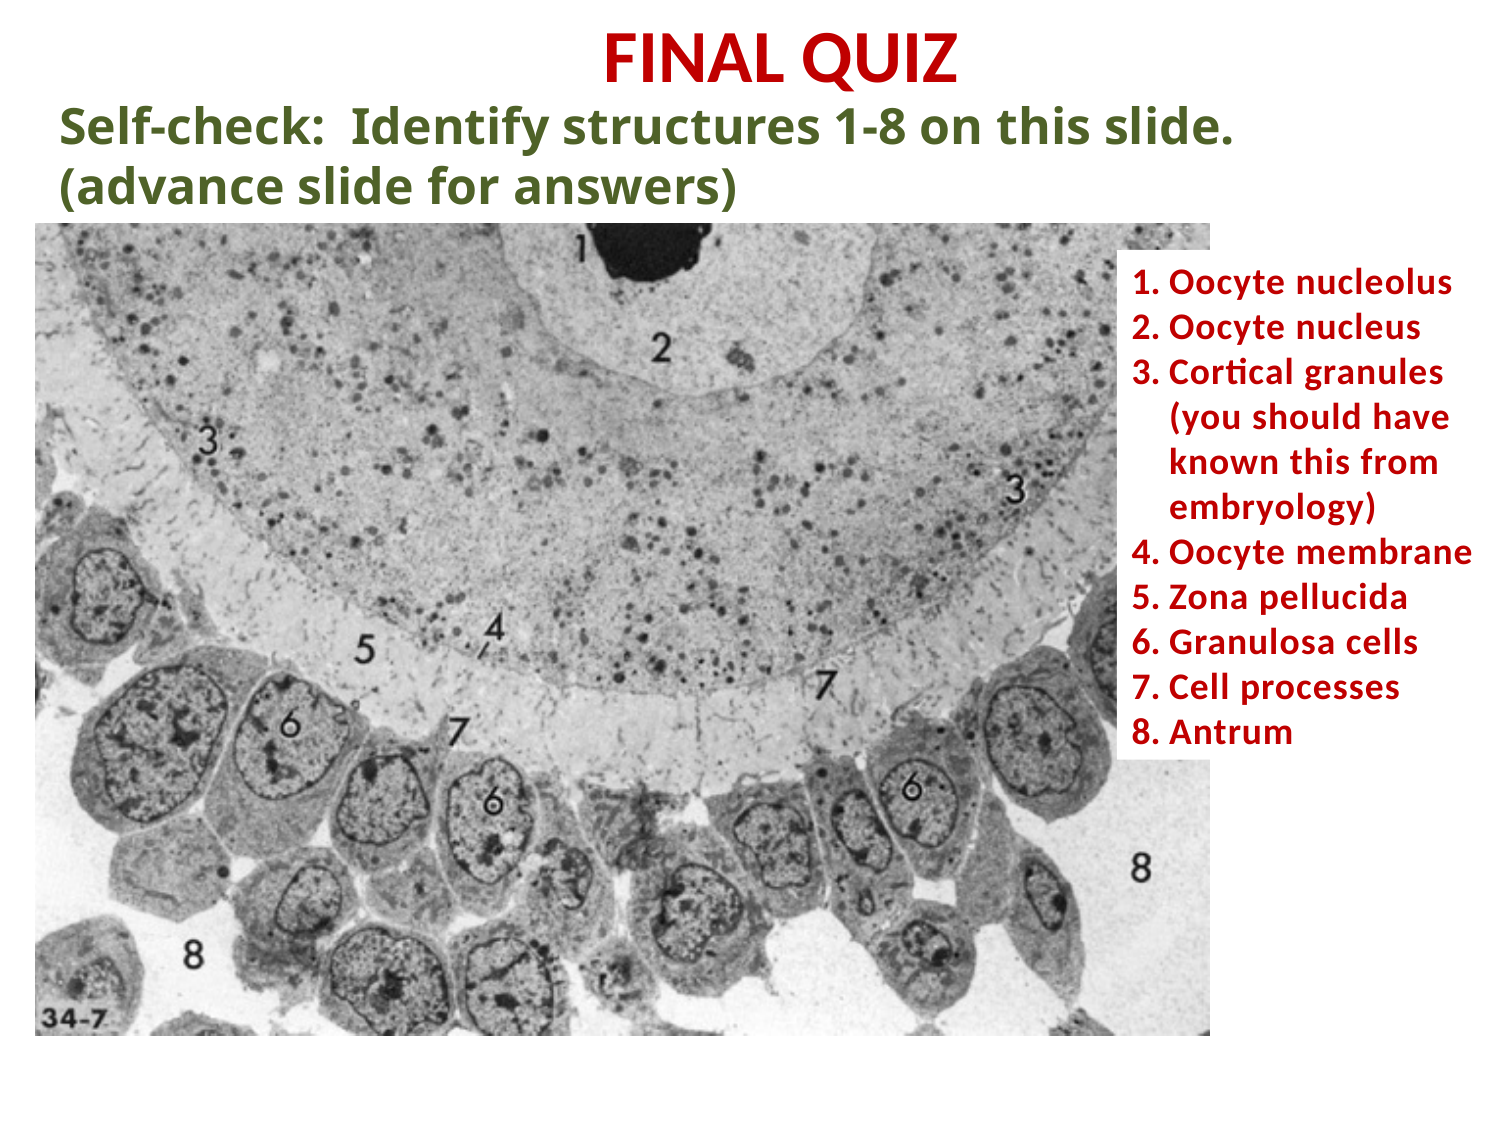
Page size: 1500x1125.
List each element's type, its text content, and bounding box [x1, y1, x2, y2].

text_box Oocyte nucleolus Oocyte nucleus Cortical granules (you should have known this from embryology) Oocyte membrane Zona pellucida Granulosa cells Cell processes Antrum [1215, 249, 1500, 760]
text_box Final quiz [249, 0, 1313, 87]
text_box Self-check: Identify structures 1-8 on this slide. (advance slide for answers) [44, 87, 1470, 223]
picture [35, 223, 1210, 1036]
